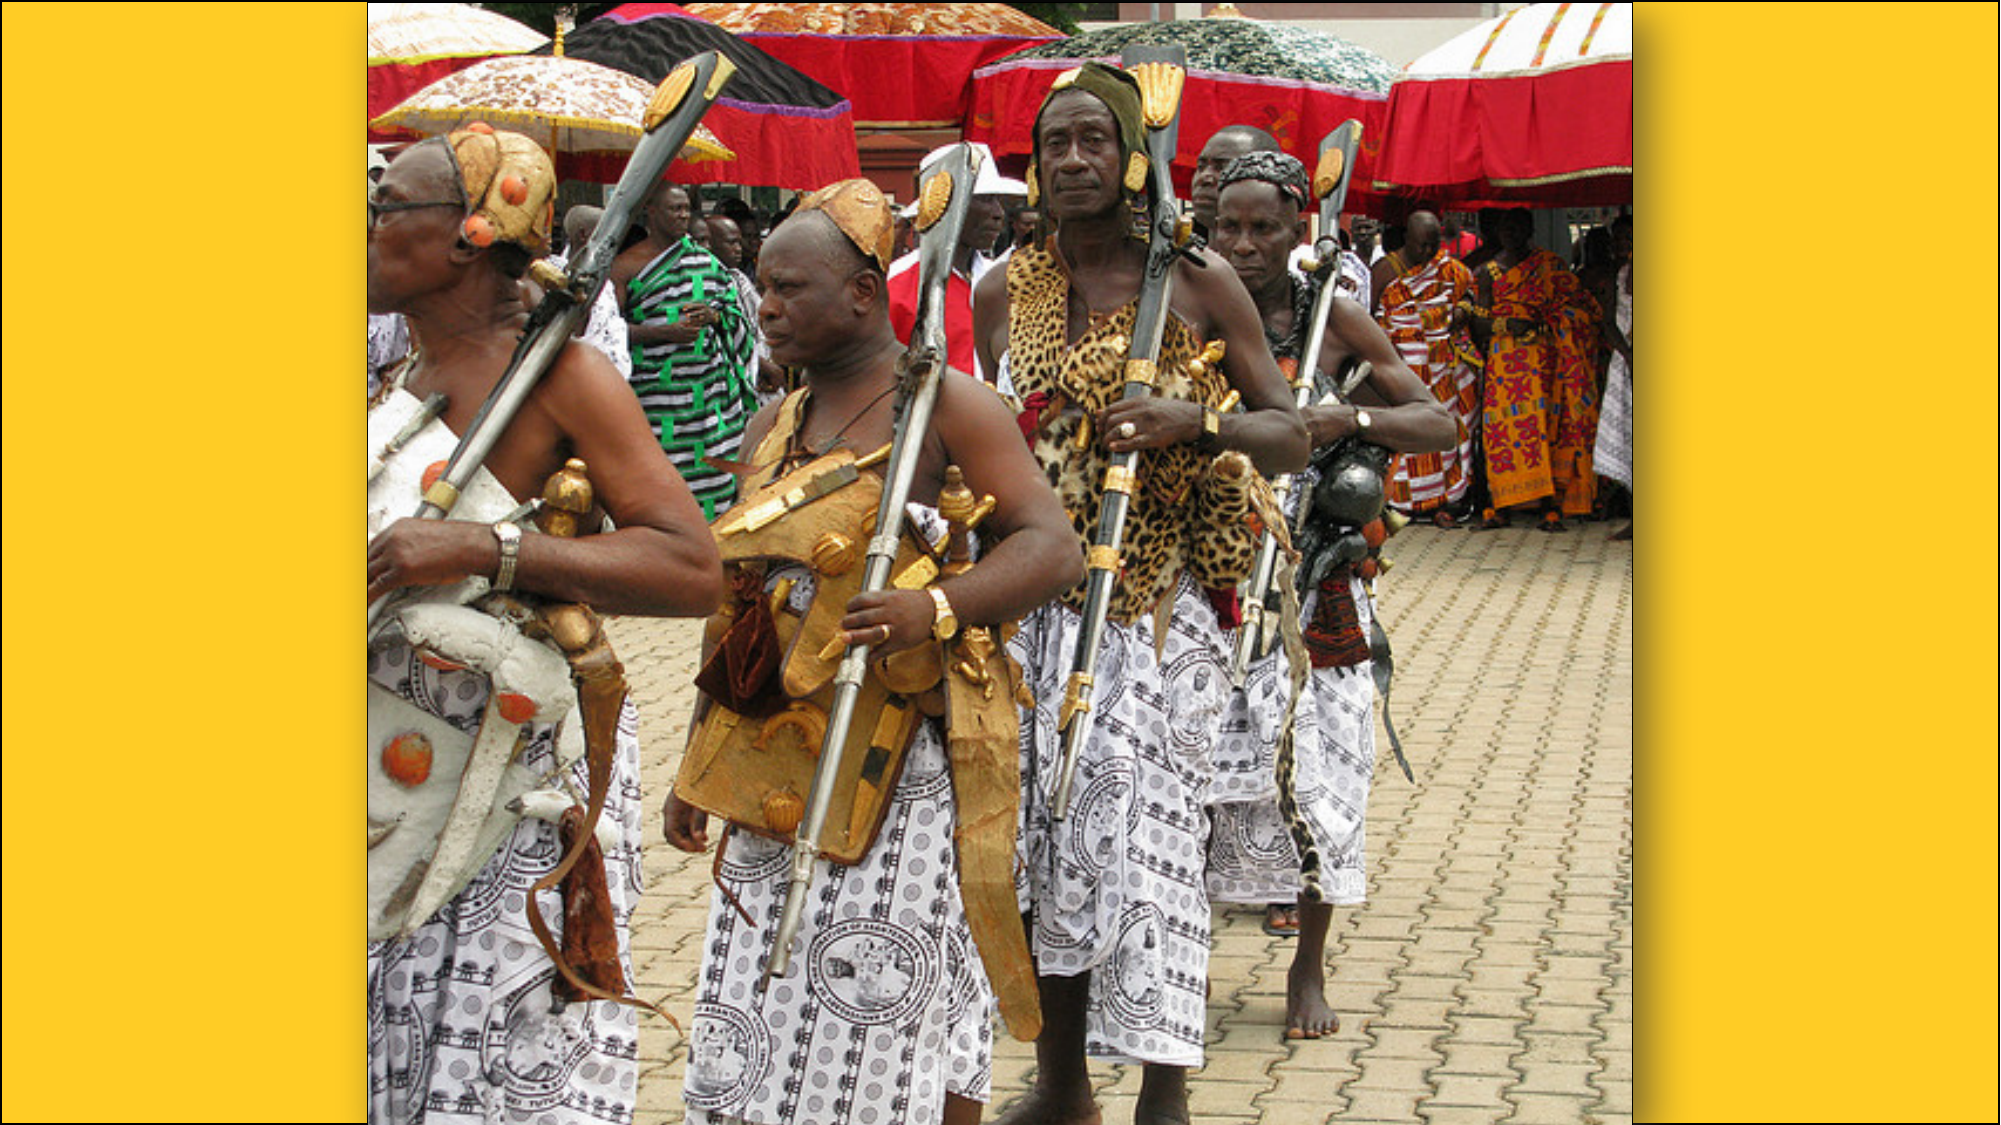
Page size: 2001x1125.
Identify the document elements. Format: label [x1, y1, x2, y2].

text_box [1667, 0, 2000, 1125]
text_box [0, 0, 367, 1125]
picture [366, 1, 1633, 1125]
